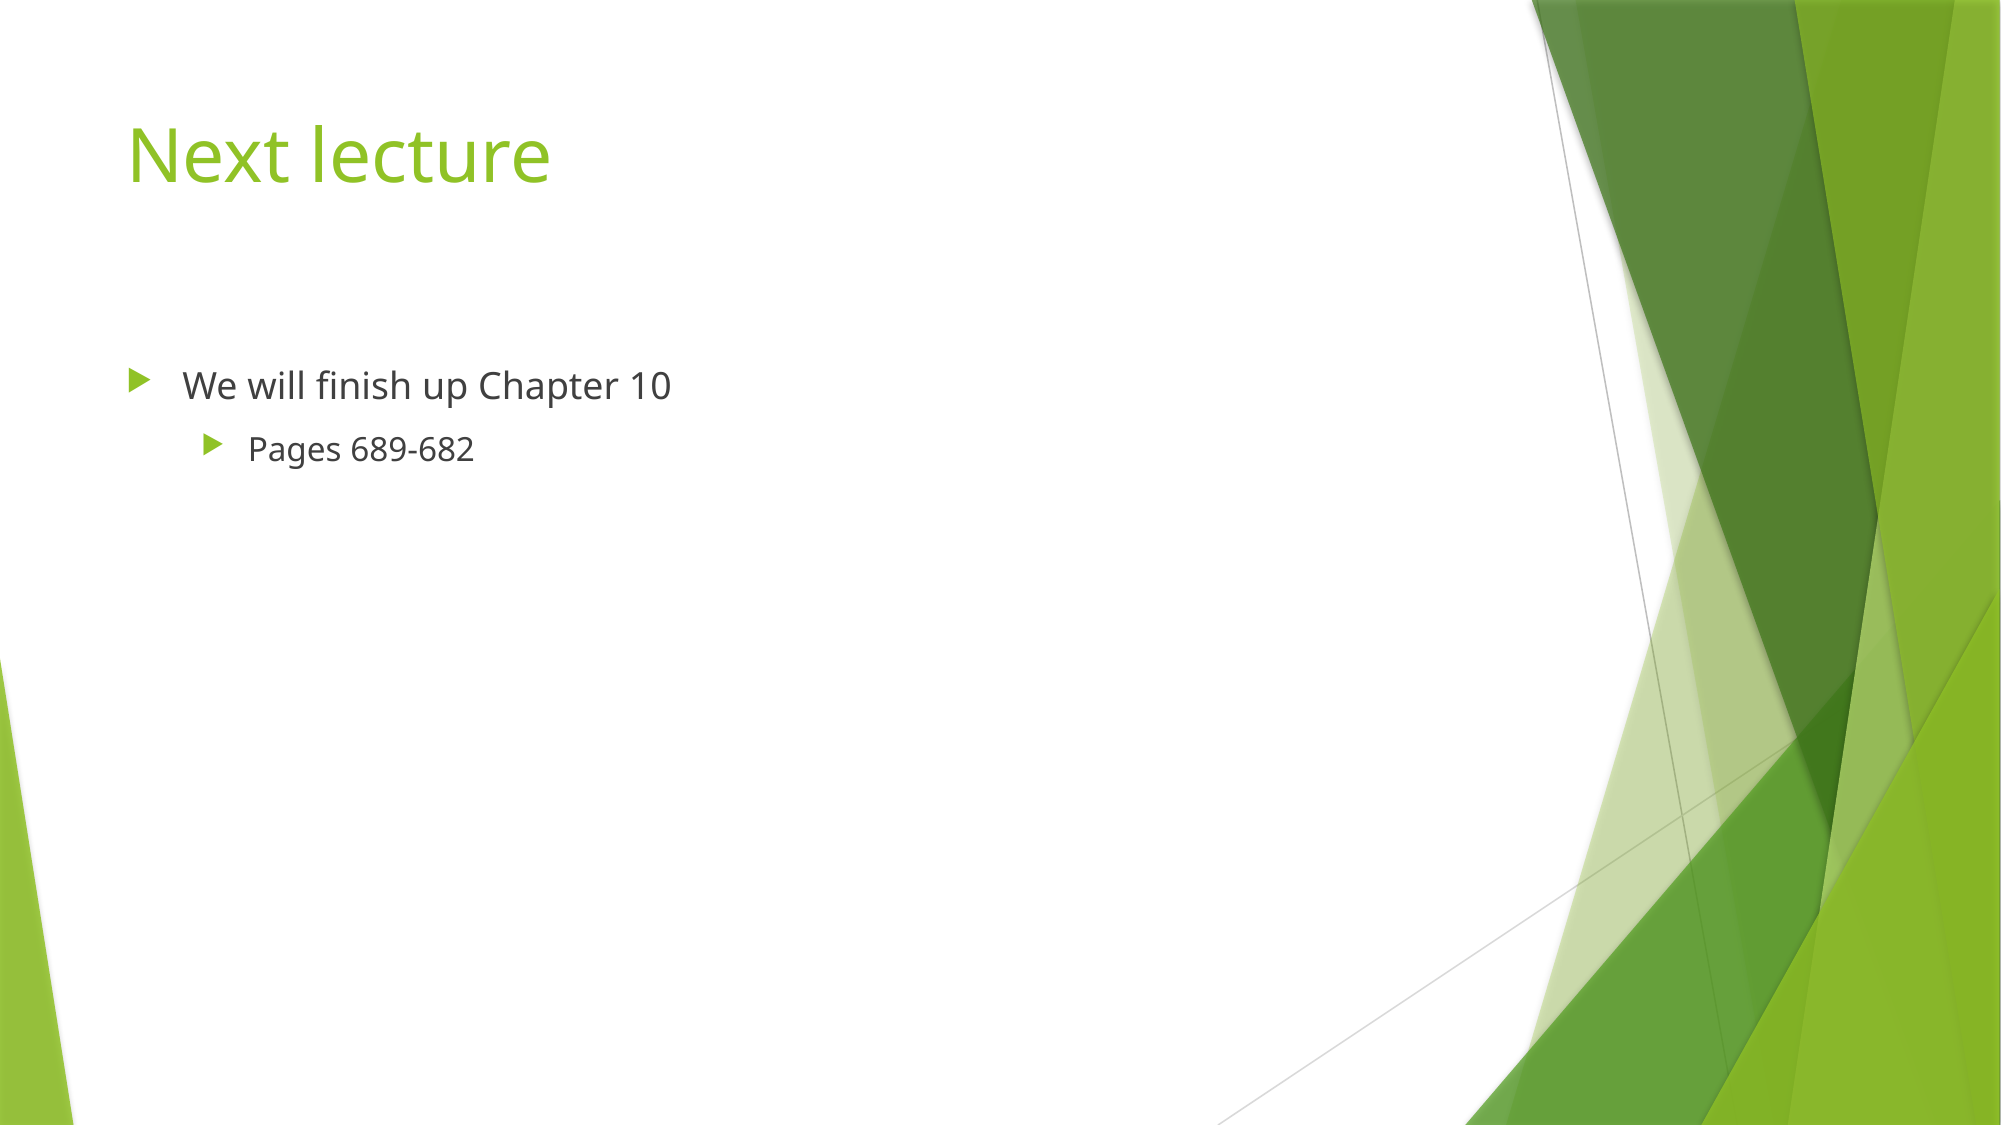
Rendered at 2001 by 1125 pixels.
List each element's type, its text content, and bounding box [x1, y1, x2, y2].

title Next lecture [111, 99, 1522, 317]
list We will finish up Chapter 10 Pages 689-682 [111, 354, 1522, 992]
